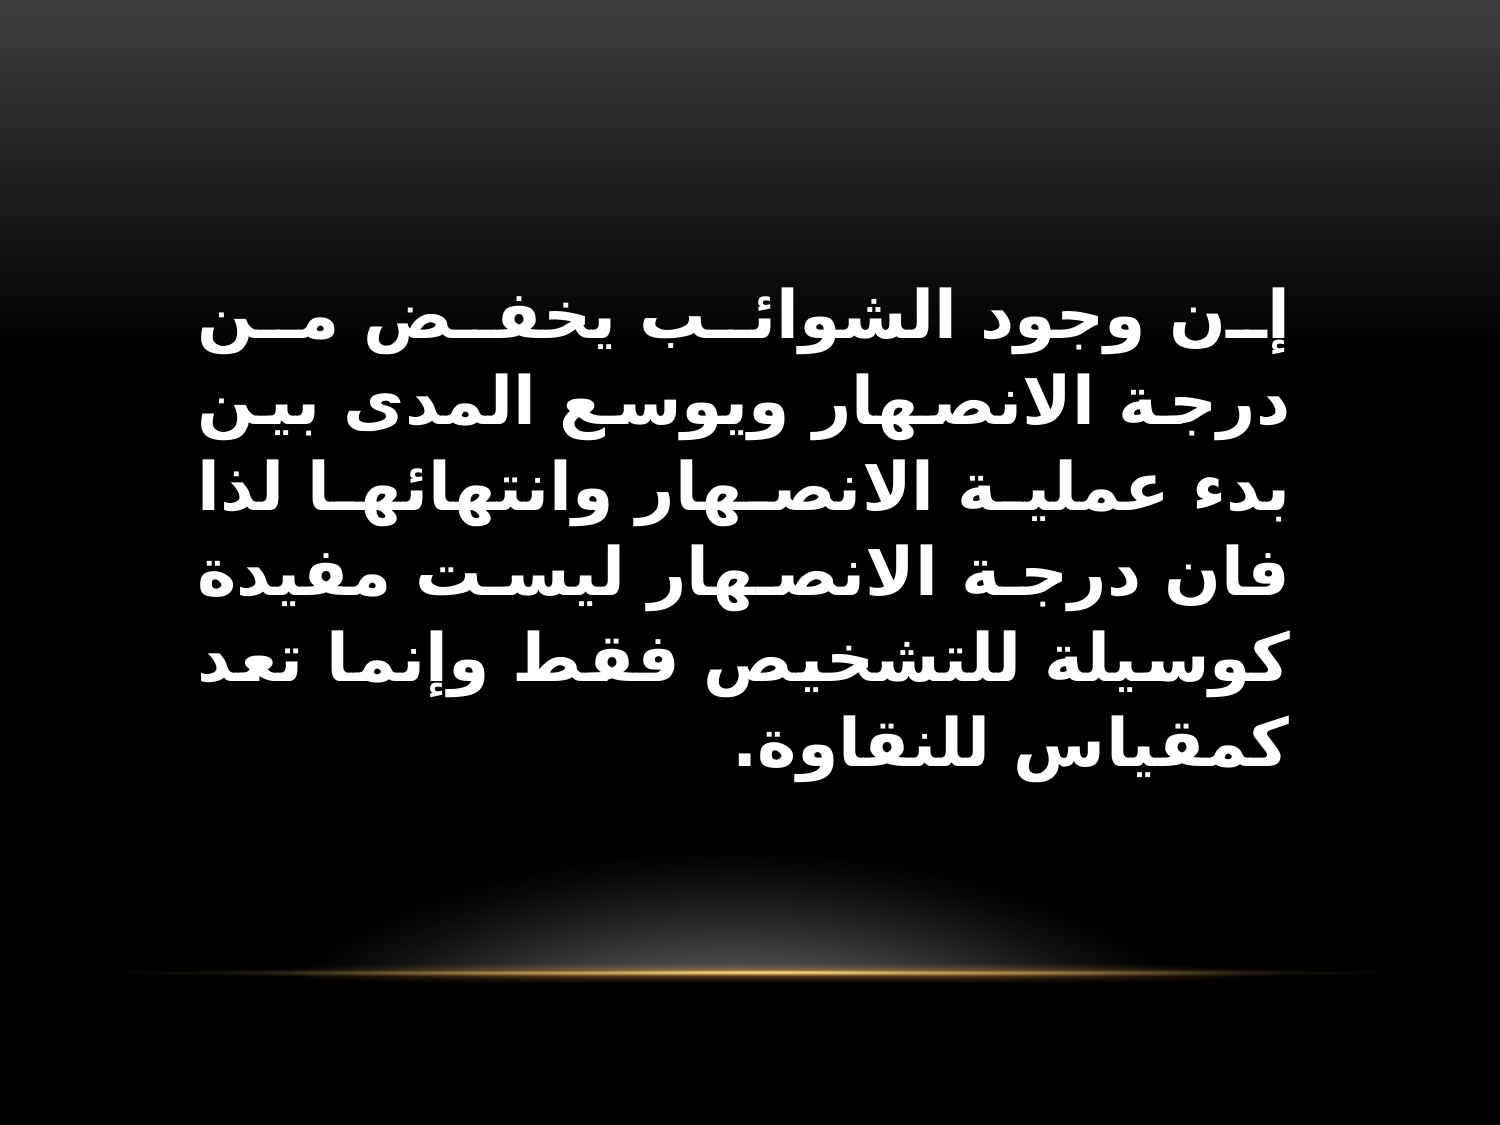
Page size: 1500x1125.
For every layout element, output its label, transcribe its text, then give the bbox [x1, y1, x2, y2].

text_box إن وجود الشوائب يخفض من درجة الانصهار ويوسع المدى بين بدء عملية الانصهار وانتهائها لذا فان درجة الانصهار ليست مفيدة كوسيلة للتشخيص فقط وإنما تعد كمقياس للنقاوة. [182, 259, 1306, 852]
picture [0, 0, 1500, 1125]
